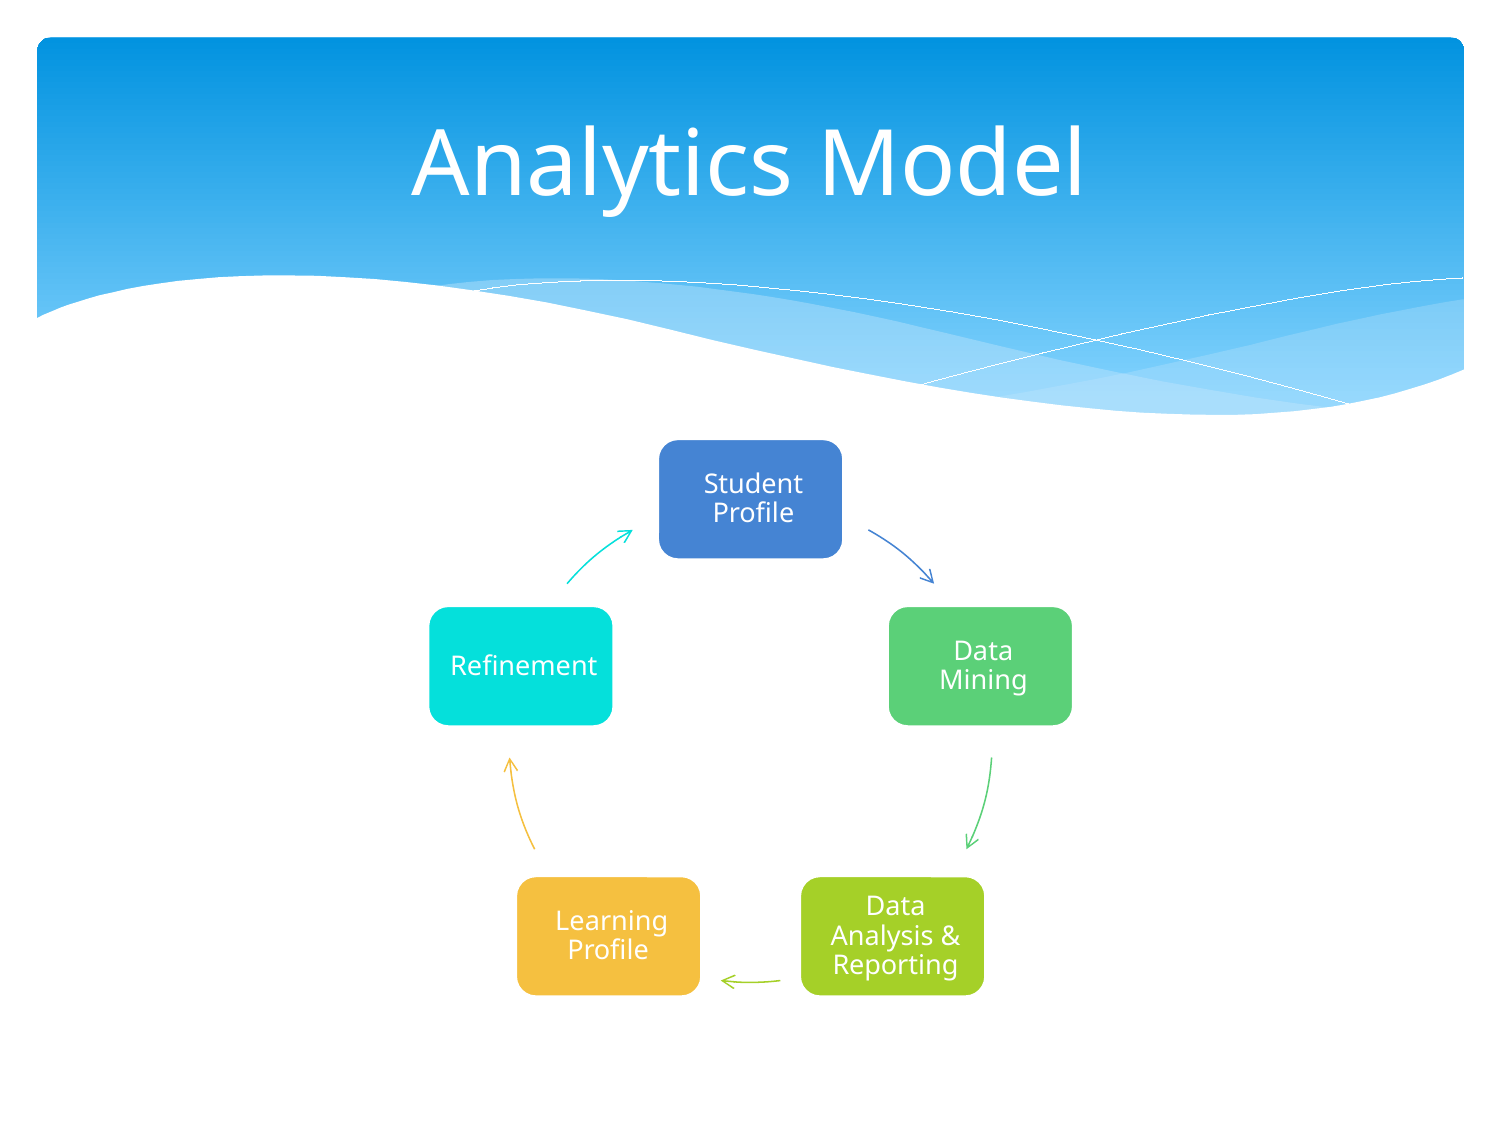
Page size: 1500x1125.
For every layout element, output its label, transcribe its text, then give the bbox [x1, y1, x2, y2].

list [142, 438, 1359, 1006]
title Analytics Model [75, 55, 1425, 261]
